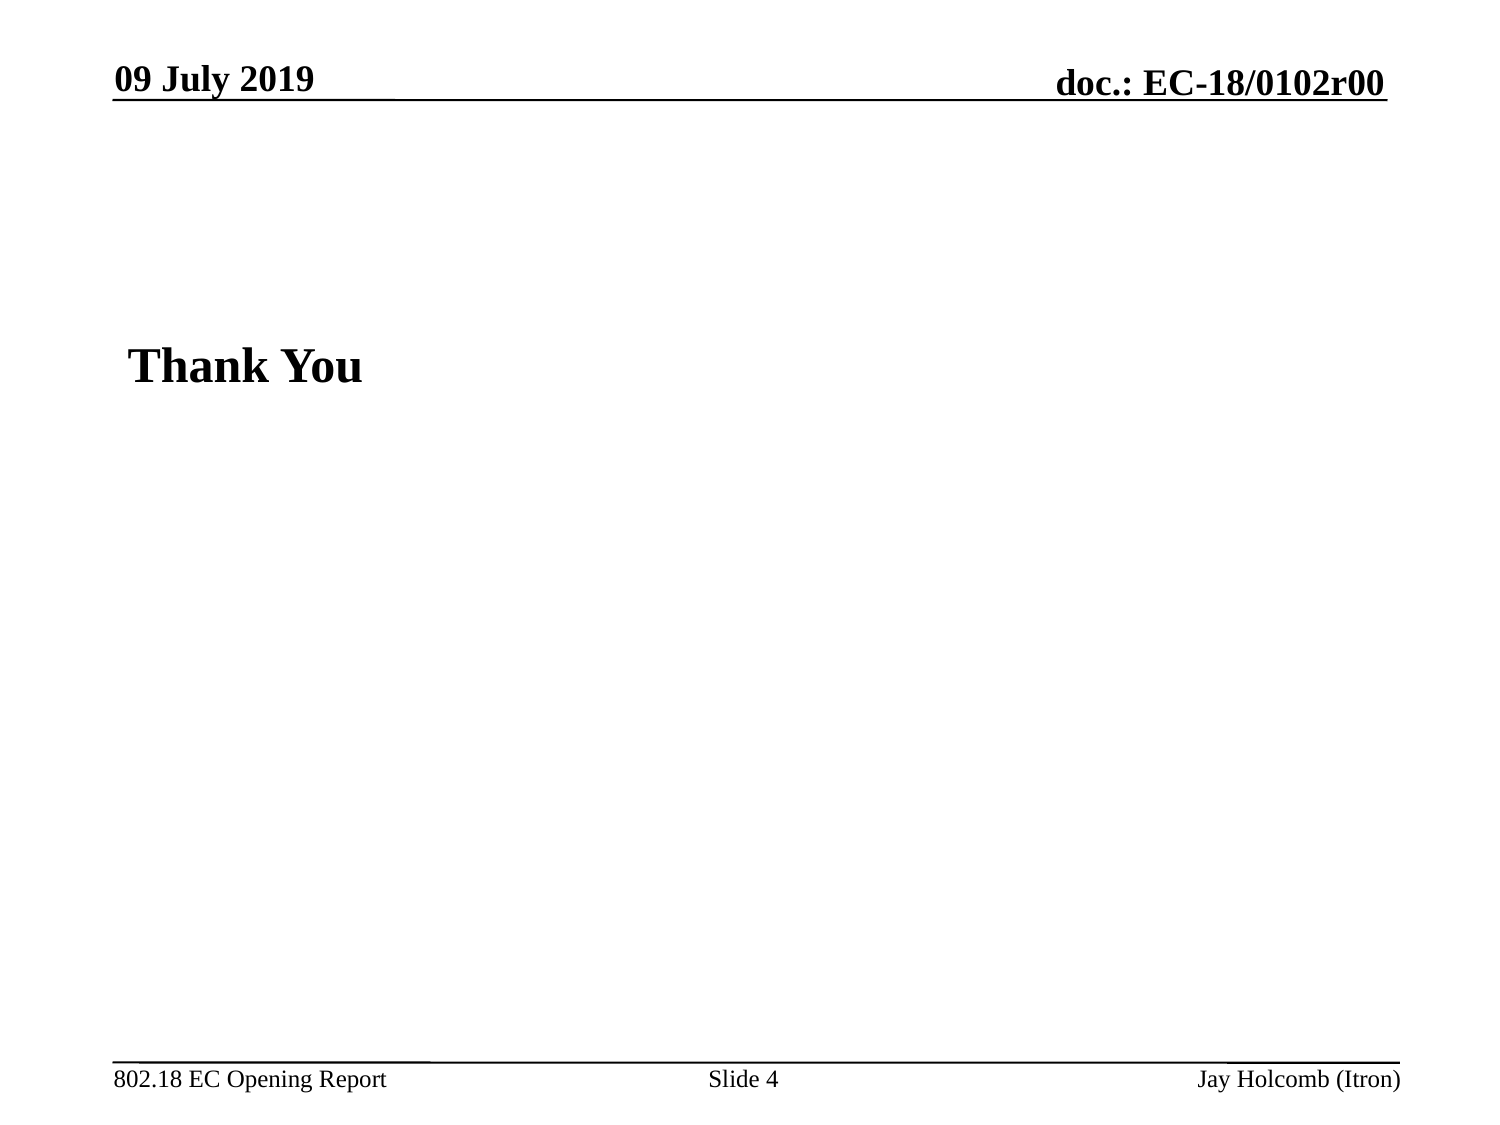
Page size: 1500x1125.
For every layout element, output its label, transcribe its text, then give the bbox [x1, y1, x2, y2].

slide_number Slide 4 [687, 1061, 800, 1123]
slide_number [114, 54, 551, 100]
footer Jay Holcomb (Itron) [878, 1061, 1402, 1093]
list Thank You [112, 324, 1388, 1000]
